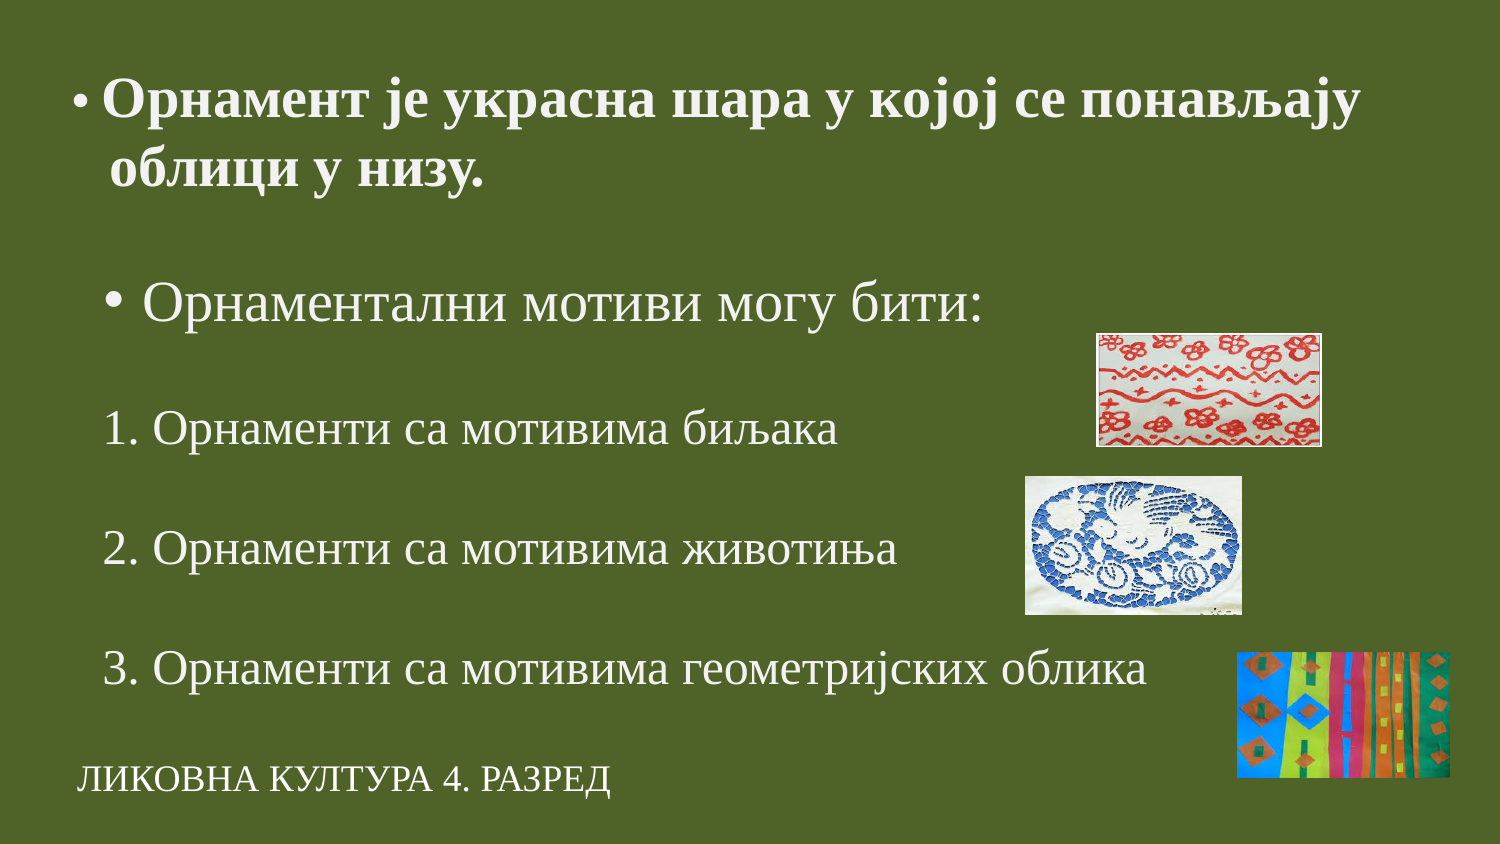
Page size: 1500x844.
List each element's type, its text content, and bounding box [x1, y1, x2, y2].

text_box • Орнамент је украсна шара у којој се понављају облици у низу. [57, 51, 1476, 206]
text_box ЛИКОВНА КУЛТУРА 4. РАЗРЕД [62, 746, 663, 807]
picture [1024, 476, 1242, 615]
picture [1237, 652, 1451, 778]
text_box • Орнаментални мотиви могу бити: 1. Орнаменти са мотивима биљака 2. Орнаменти са мотивима животиња 3. Орнаменти са мотивима геометријских облика [87, 247, 1325, 703]
picture [1096, 332, 1322, 447]
